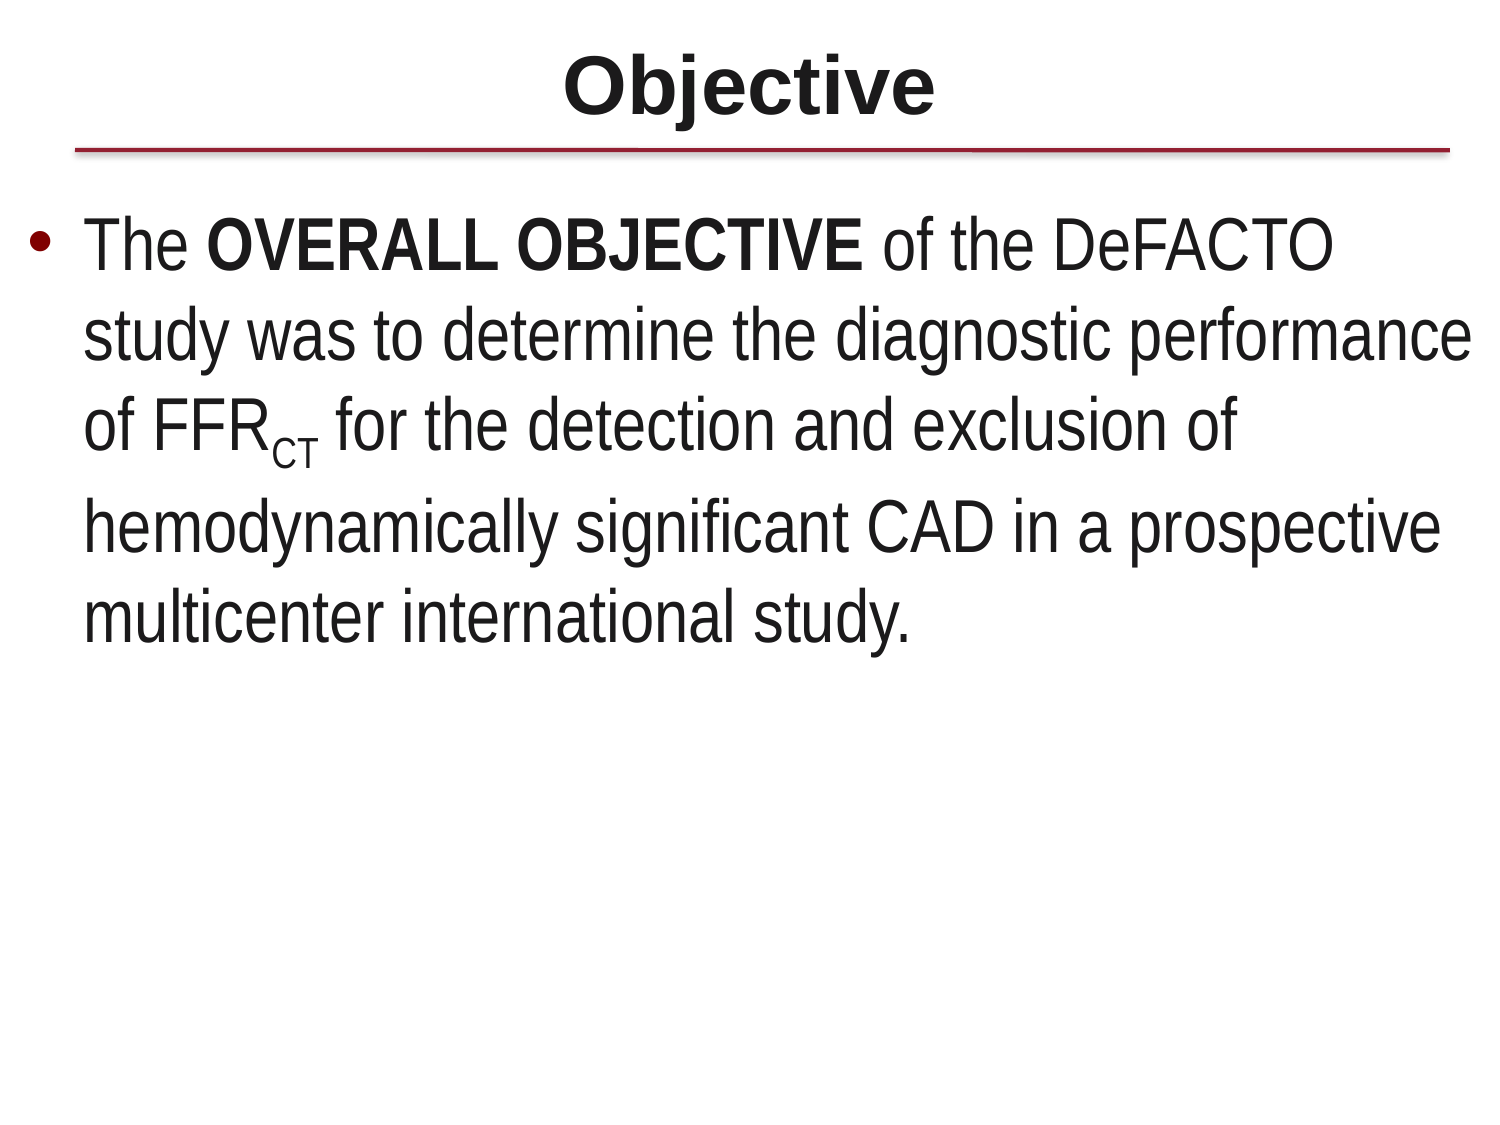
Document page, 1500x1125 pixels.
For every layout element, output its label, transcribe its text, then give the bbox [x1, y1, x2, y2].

list The OVERALL OBJECTIVE of the DeFACTO study was to determine the diagnostic performance of FFRCT for the detection and exclusion of hemodynamically significant CAD in a prospective multicenter international study. [12, 187, 1500, 1050]
text_box Objective [0, 0, 1500, 175]
